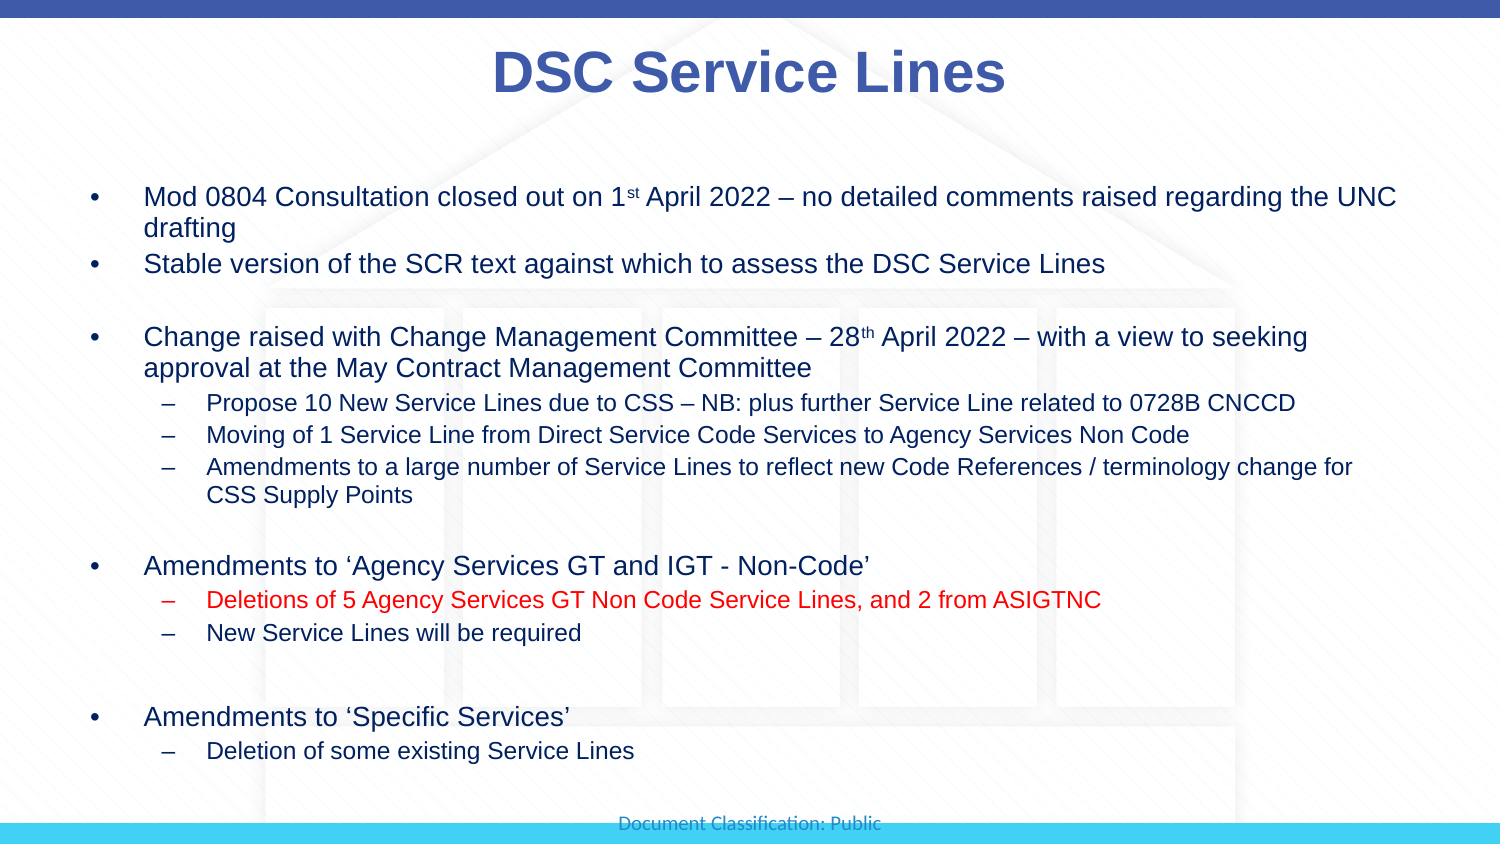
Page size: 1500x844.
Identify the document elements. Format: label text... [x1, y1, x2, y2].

picture [0, 0, 1500, 844]
list Mod 0804 Consultation closed out on 1st April 2022 – no detailed comments raised regarding the UNC drafting Stable version of the SCR text against which to assess the DSC Service Lines Change raised with Change Management Committee – 28th April 2022 – with a view to seeking approval at the May Contract Management Committee Propose 10 New Service Lines due to CSS – NB: plus further Service Line related to 0728B CNCCD Moving of 1 Service Line from Direct Service Code Services to Agency Services Non Code Amendments to a large number of Service Lines to reflect new Code References / terminology change for CSS Supply Points Amendments to ‘Agency Services GT and IGT - Non-Code’ Deletions of 5 Agency Services GT Non Code Service Lines, and 2 from ASIGTNC New Service Lines will be required Amendments to ‘Specific Services’ Deletion of some existing Service Lines [75, 173, 1425, 777]
title DSC Service Lines [75, 20, 1425, 125]
